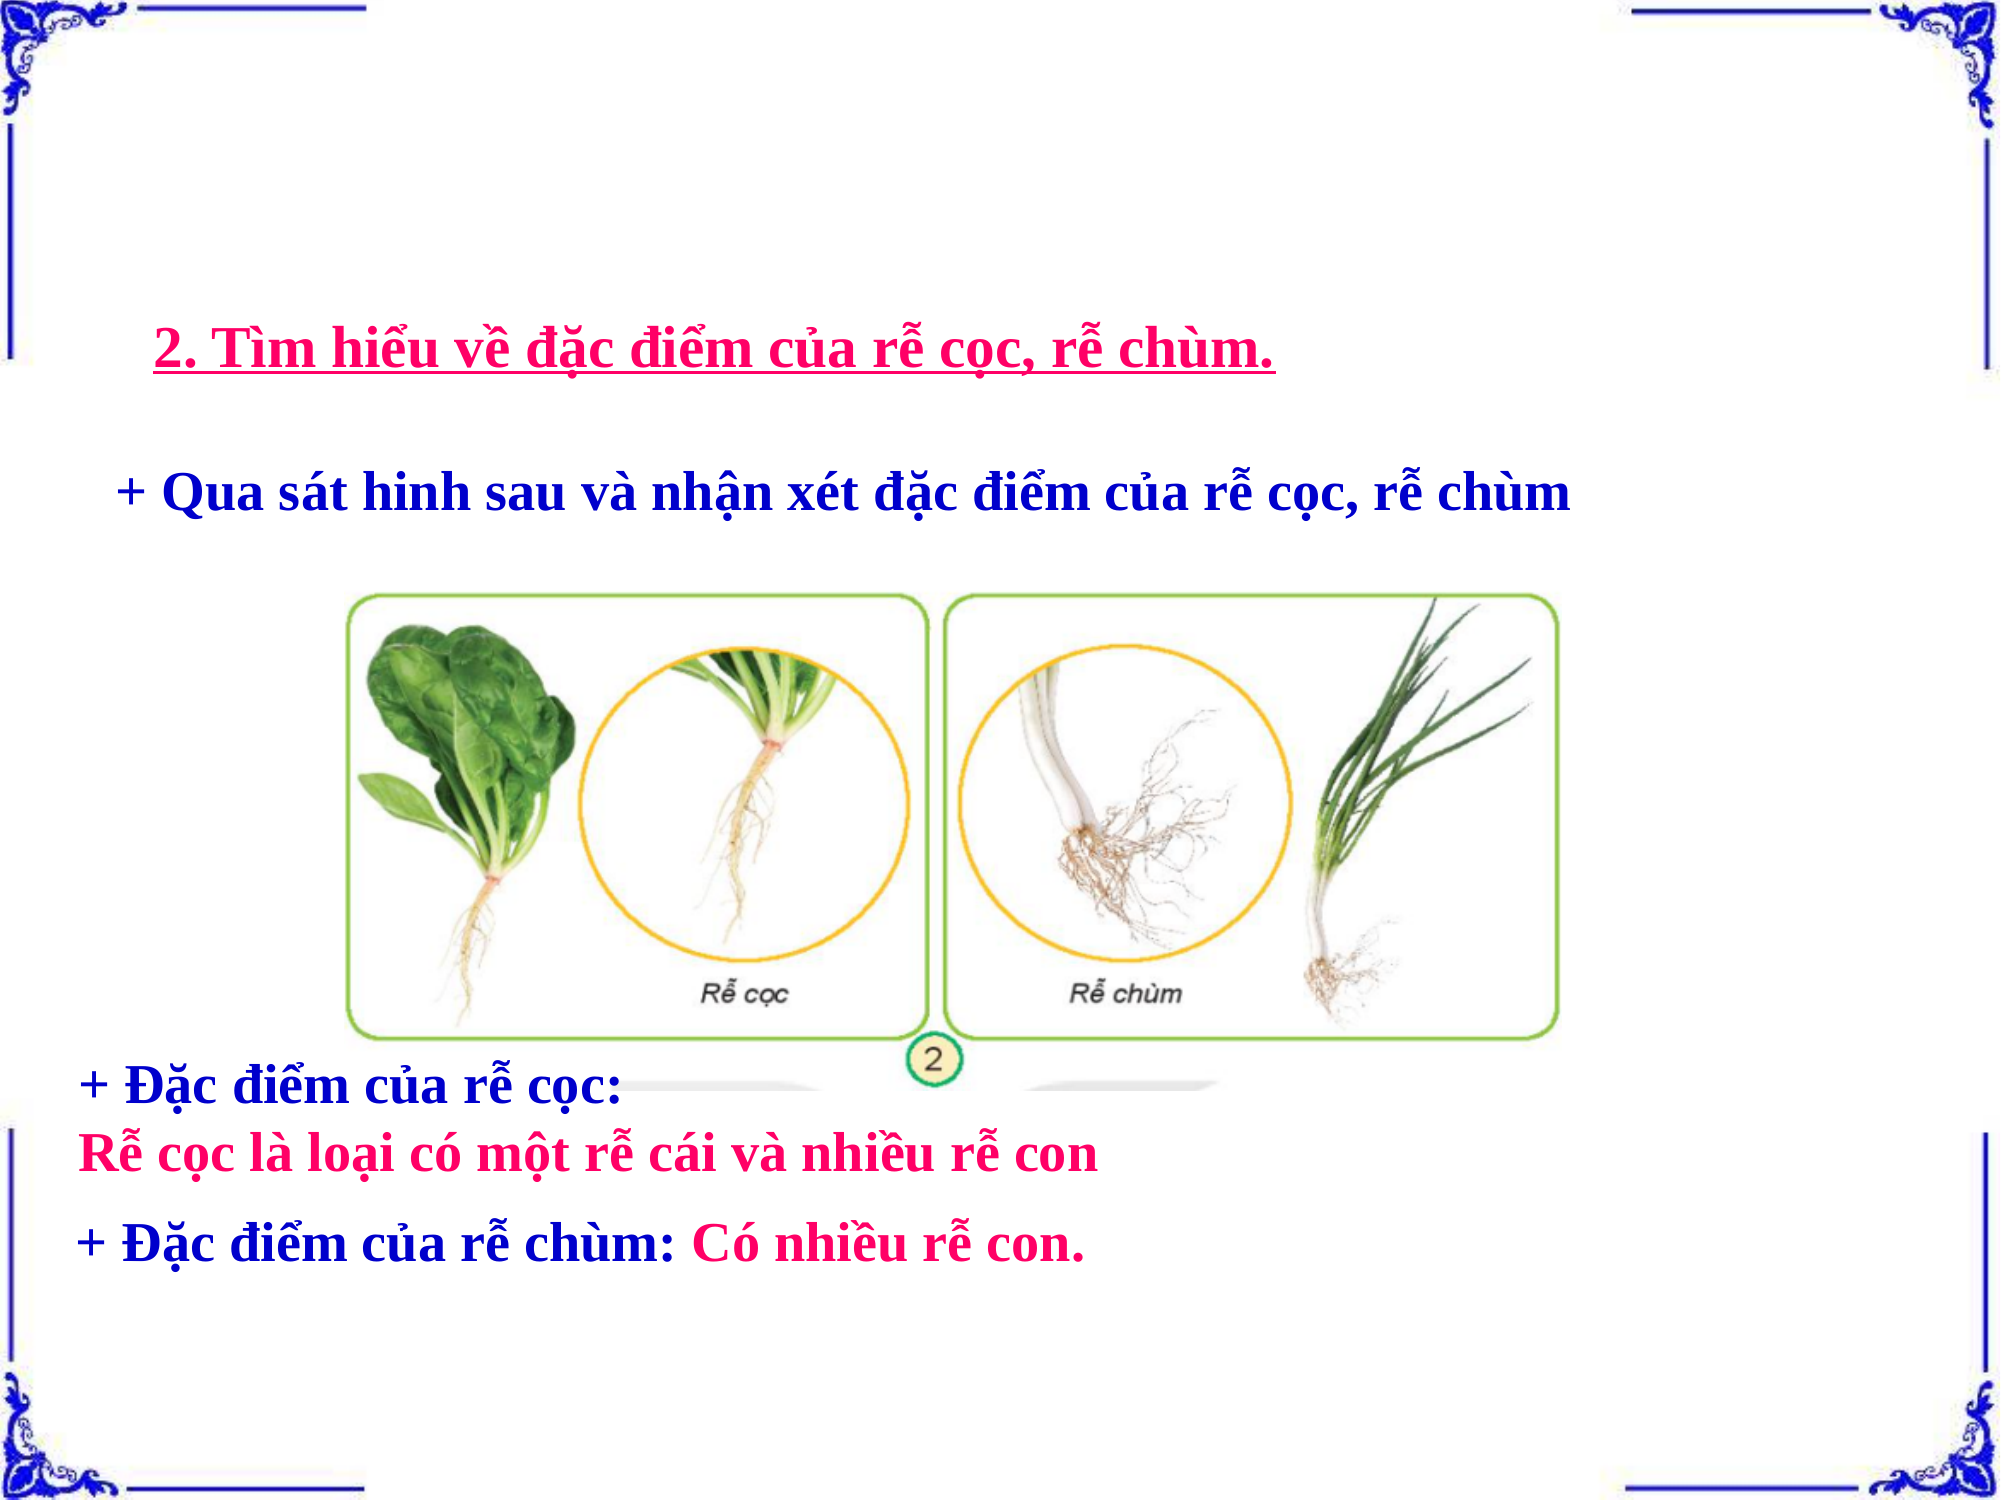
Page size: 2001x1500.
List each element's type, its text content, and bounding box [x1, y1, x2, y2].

text_box + Qua sát hinh sau và nhận xét đặc điểm của rễ cọc, rễ chùm [101, 446, 1915, 529]
text_box + Đặc điểm của rễ chùm: Có nhiều rễ con. [60, 1197, 1101, 1280]
text_box + Đặc điểm của rễ cọc: Rễ cọc là loại có một rễ cái và nhiều rễ con [63, 1040, 1169, 1190]
text_box 2. Tìm hiểu về đặc điểm của rễ cọc, rễ chùm. [138, 300, 1309, 387]
picture [0, 0, 2001, 1500]
